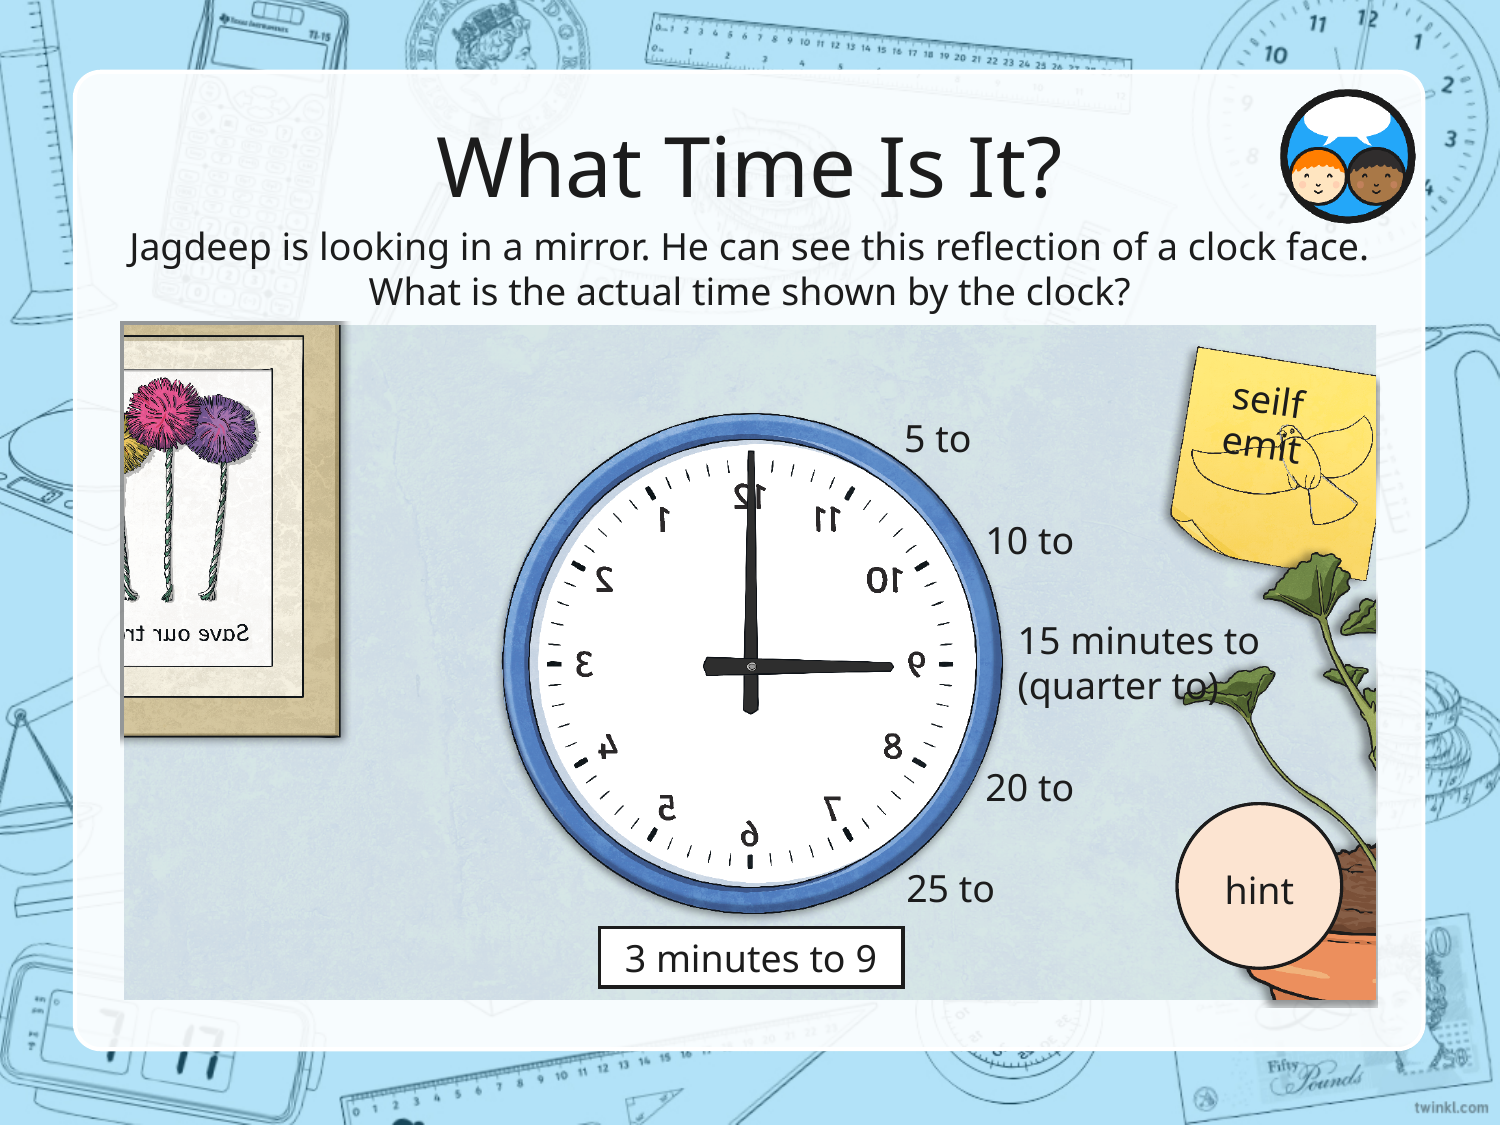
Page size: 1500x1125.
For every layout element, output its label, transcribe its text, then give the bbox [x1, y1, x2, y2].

picture [0, 0, 1500, 1125]
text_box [1177, 803, 1342, 969]
text_box What Time Is It? [436, 114, 1064, 215]
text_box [123, 325, 1376, 1000]
text_box Jagdeep is looking in a mirror. He can see this reflection of a clock face. What is the actual time shown by the clock? [123, 211, 1376, 325]
